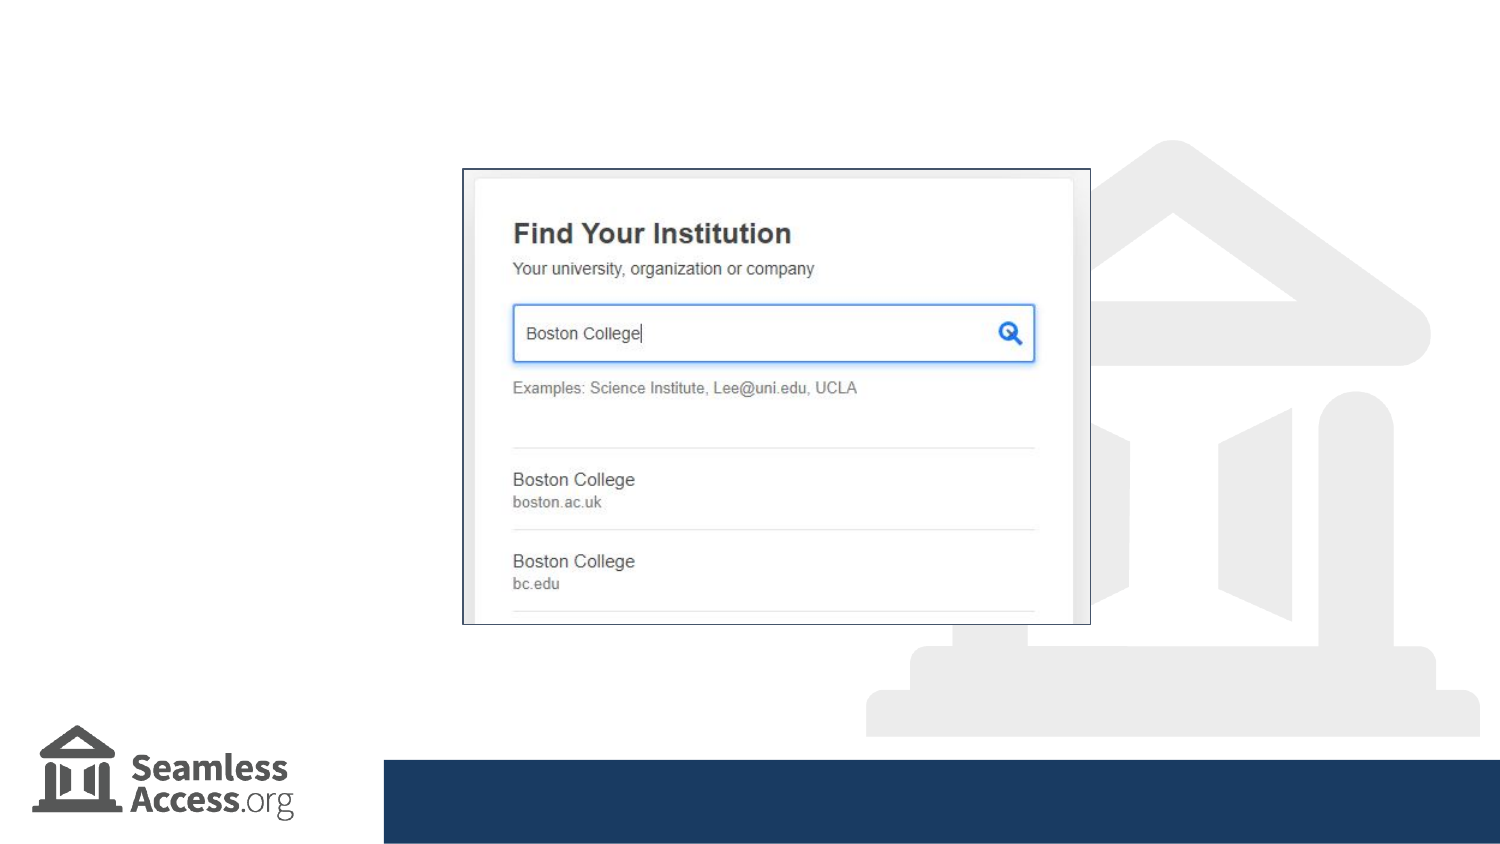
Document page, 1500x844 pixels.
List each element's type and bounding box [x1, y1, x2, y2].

picture [32, 725, 294, 821]
picture [463, 169, 1090, 624]
